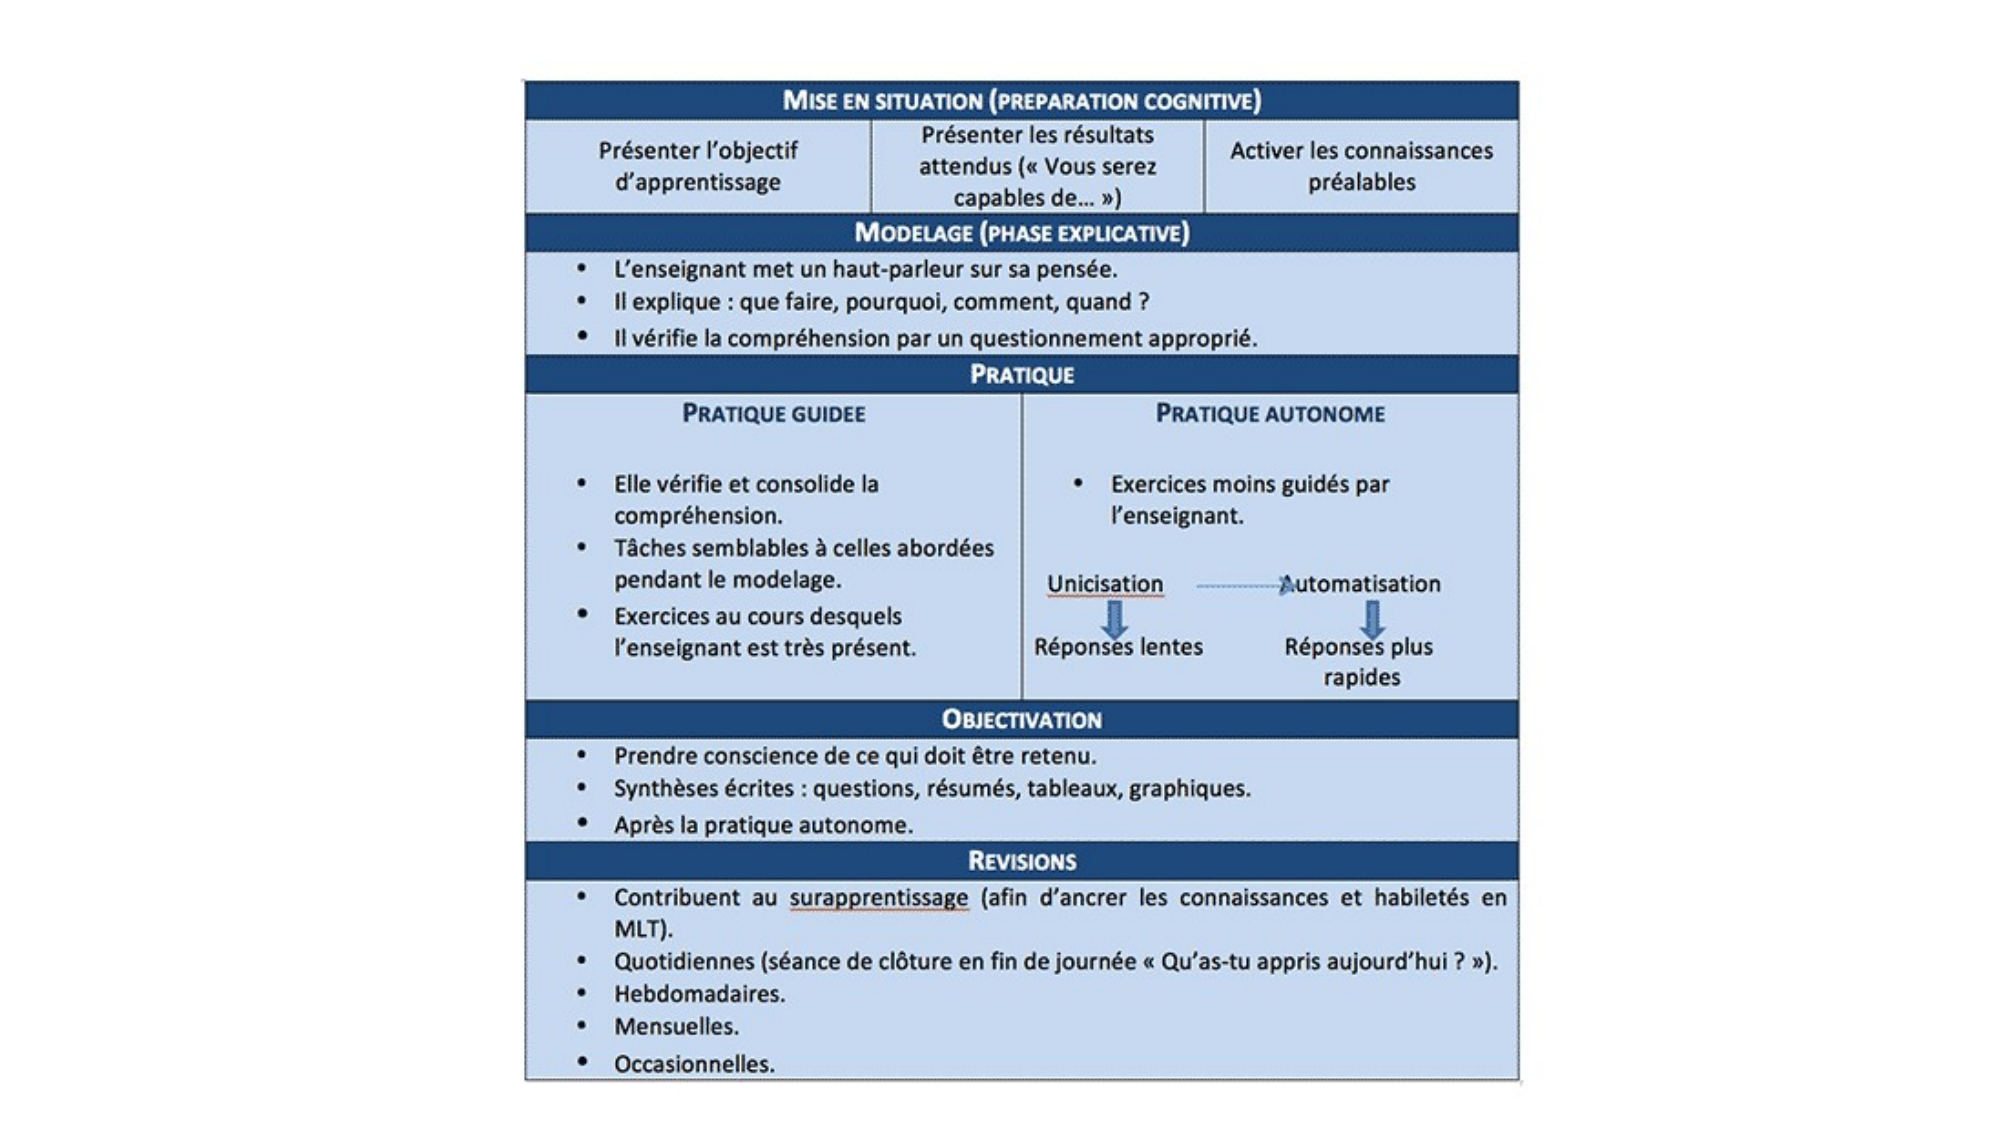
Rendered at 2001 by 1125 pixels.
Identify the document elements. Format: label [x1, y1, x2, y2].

text_box [492, 61, 1544, 1099]
